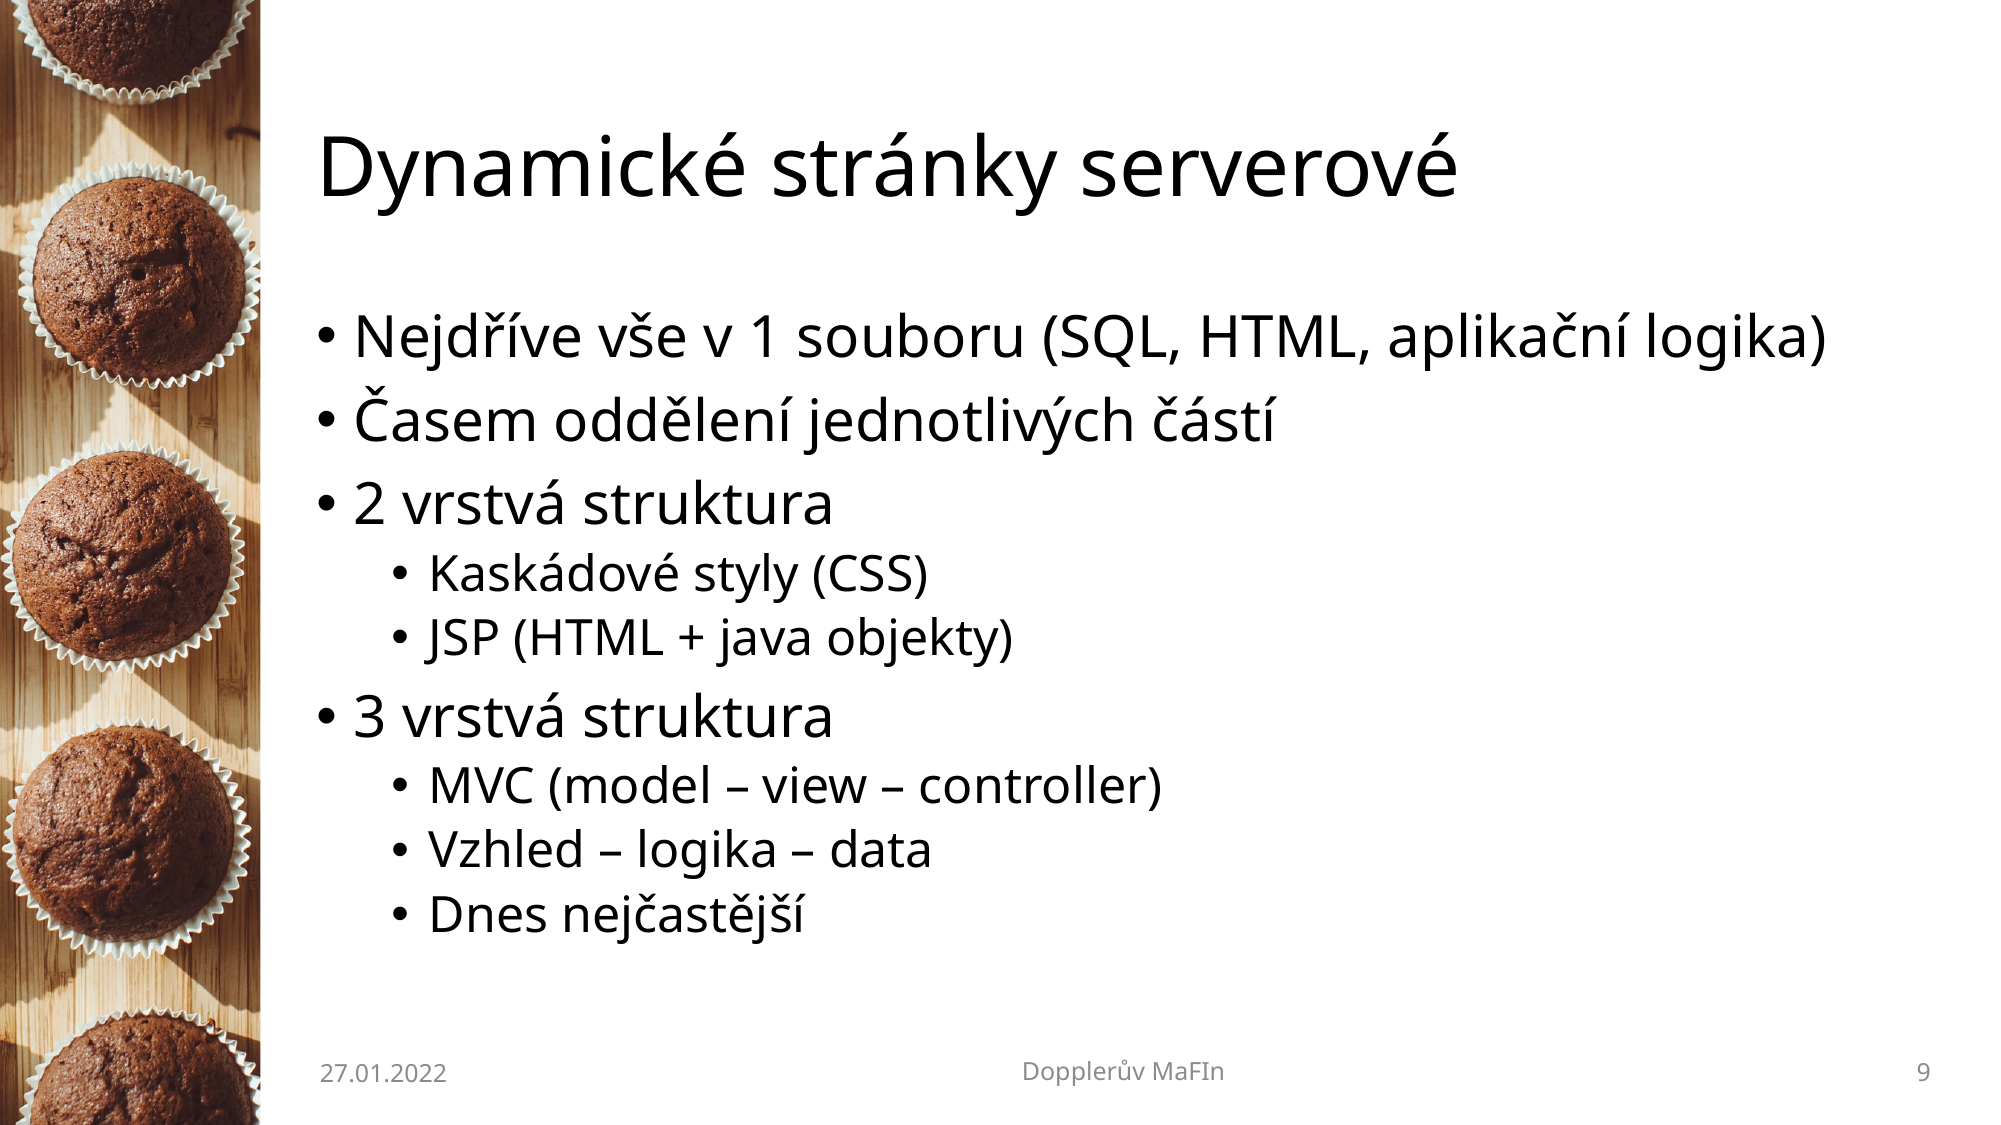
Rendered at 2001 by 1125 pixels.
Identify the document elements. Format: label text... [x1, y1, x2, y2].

slide_number 9 [1495, 1043, 1946, 1104]
picture [0, 0, 261, 1125]
list Nejdříve vše v 1 souboru (SQL, HTML, aplikační logika) Časem oddělení jednotlivých částí 2 vrstvá struktura Kaskádové styly (CSS) JSP (HTML + java objekty) 3 vrstvá struktura MVC (model – view – controller) Vzhled – logika – data Dnes nejčastější [301, 299, 1946, 1021]
title Dynamické stránky serverové [301, 59, 1946, 280]
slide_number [304, 1042, 704, 1103]
footer Dopplerův MaFIn [853, 1042, 1395, 1103]
